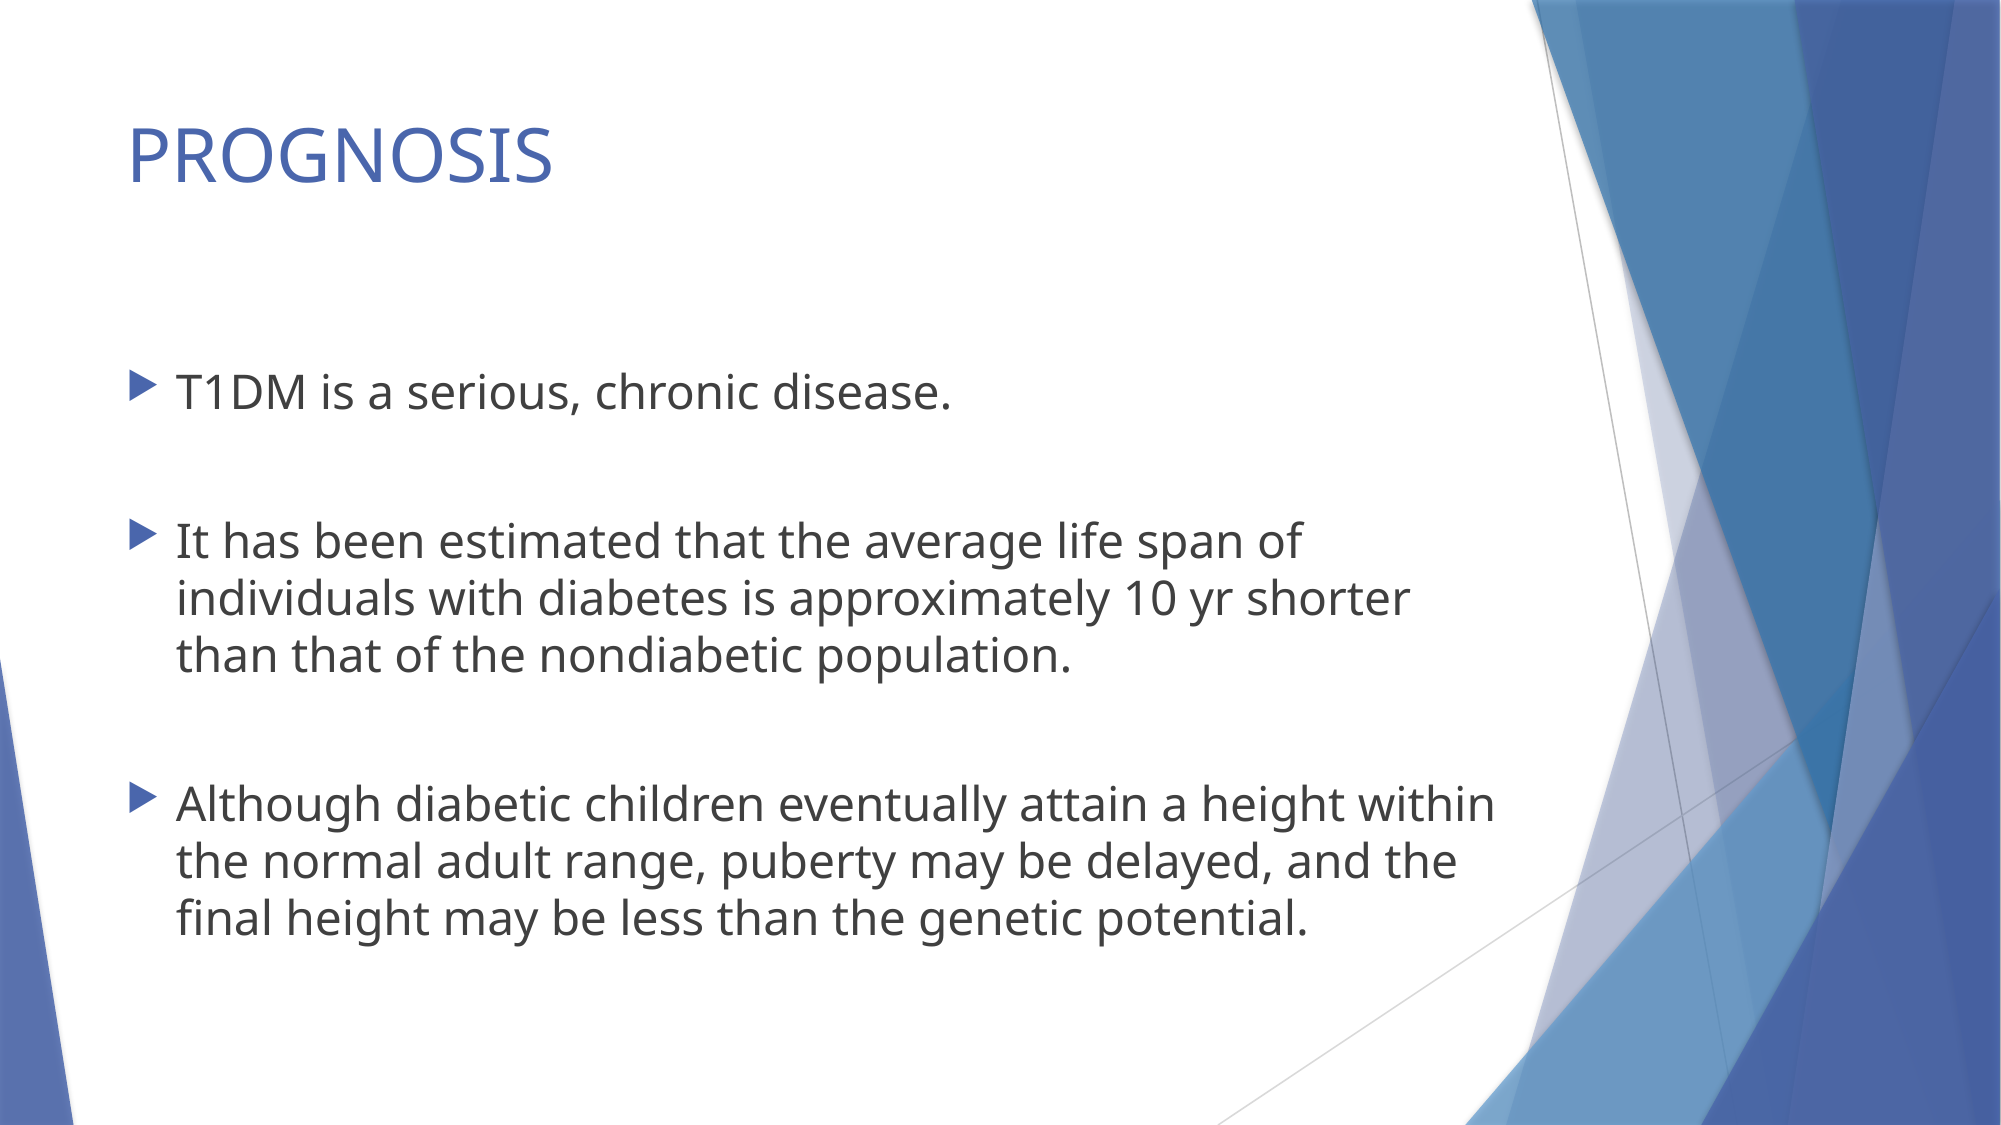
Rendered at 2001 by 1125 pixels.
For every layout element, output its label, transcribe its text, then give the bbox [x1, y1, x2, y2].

title PROGNOSIS [111, 99, 1522, 317]
list T1DM is a serious, chronic disease. It has been estimated that the average life span of individuals with diabetes is approximately 10 yr shorter than that of the nondiabetic population. Although diabetic children eventually attain a height within the normal adult range, puberty may be delayed, and the final height may be less than the genetic potential. [111, 354, 1522, 992]
